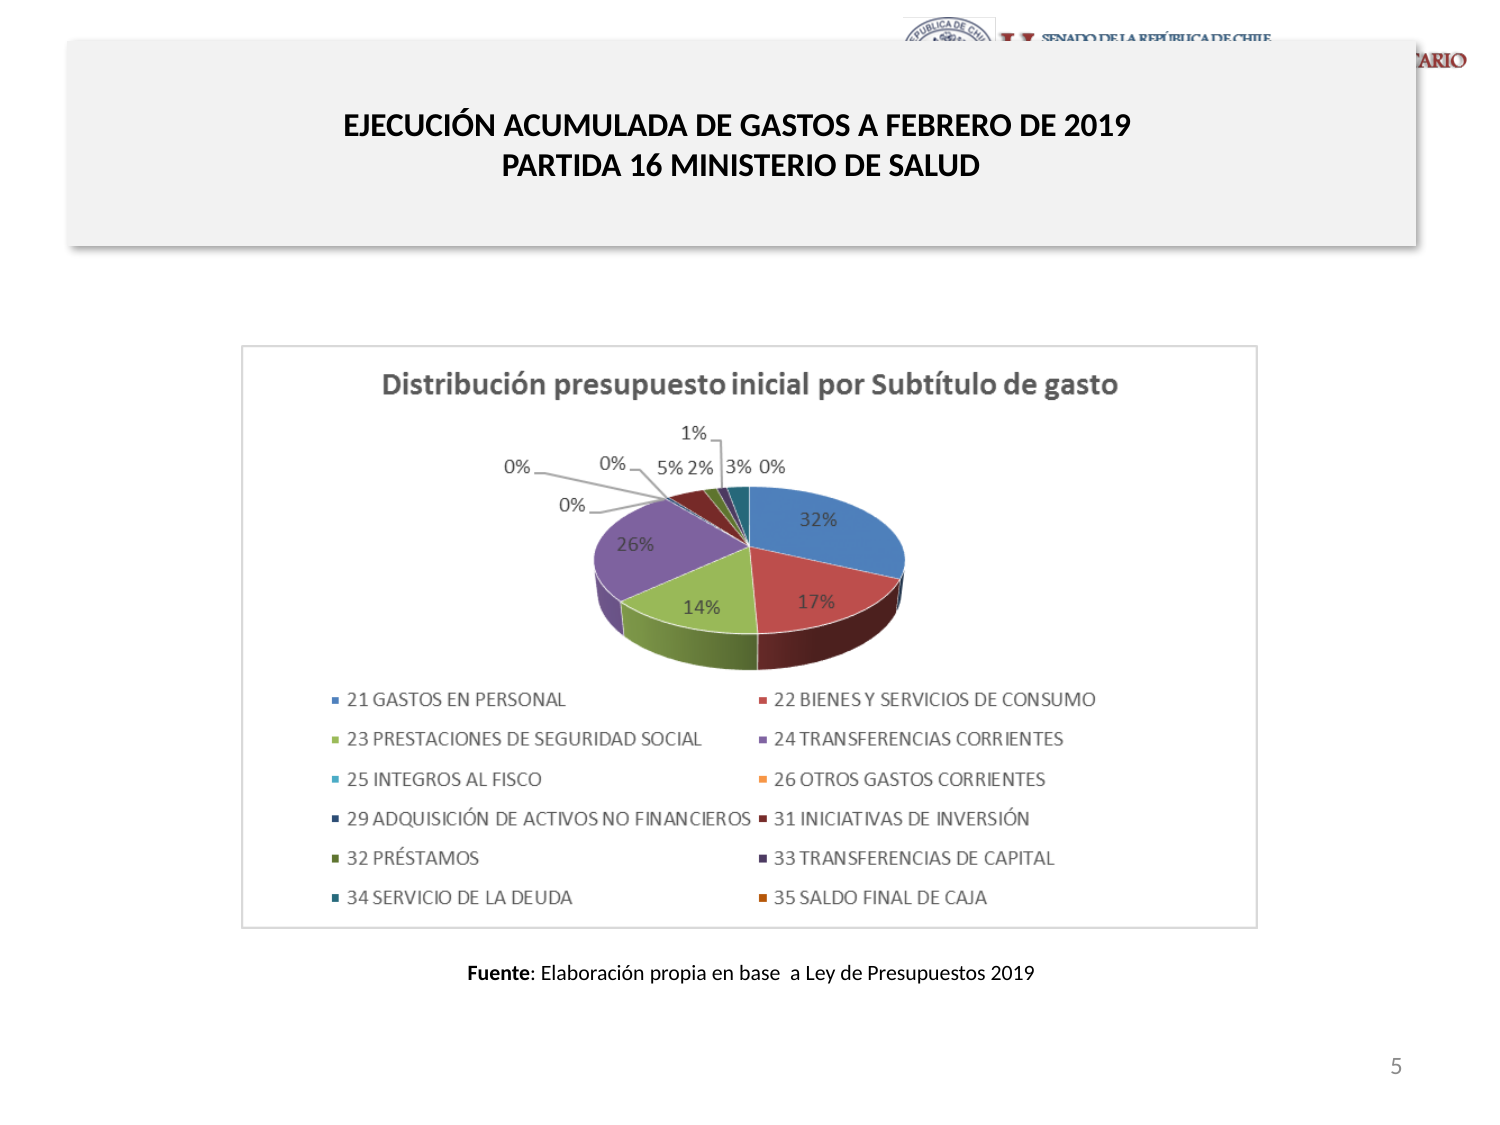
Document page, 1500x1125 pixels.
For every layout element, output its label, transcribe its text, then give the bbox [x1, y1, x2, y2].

picture [903, 6, 1482, 120]
footer Fuente: Elaboración propia en base a Ley de Presupuestos 2019 [62, 951, 1441, 1012]
picture [241, 345, 1259, 929]
title EJECUCIÓN ACUMULADA DE GASTOS A FEBRERO DE 2019 PARTIDA 16 MINISTERIO DE SALUD [67, 41, 1415, 246]
slide_number 5 [1067, 1035, 1418, 1095]
